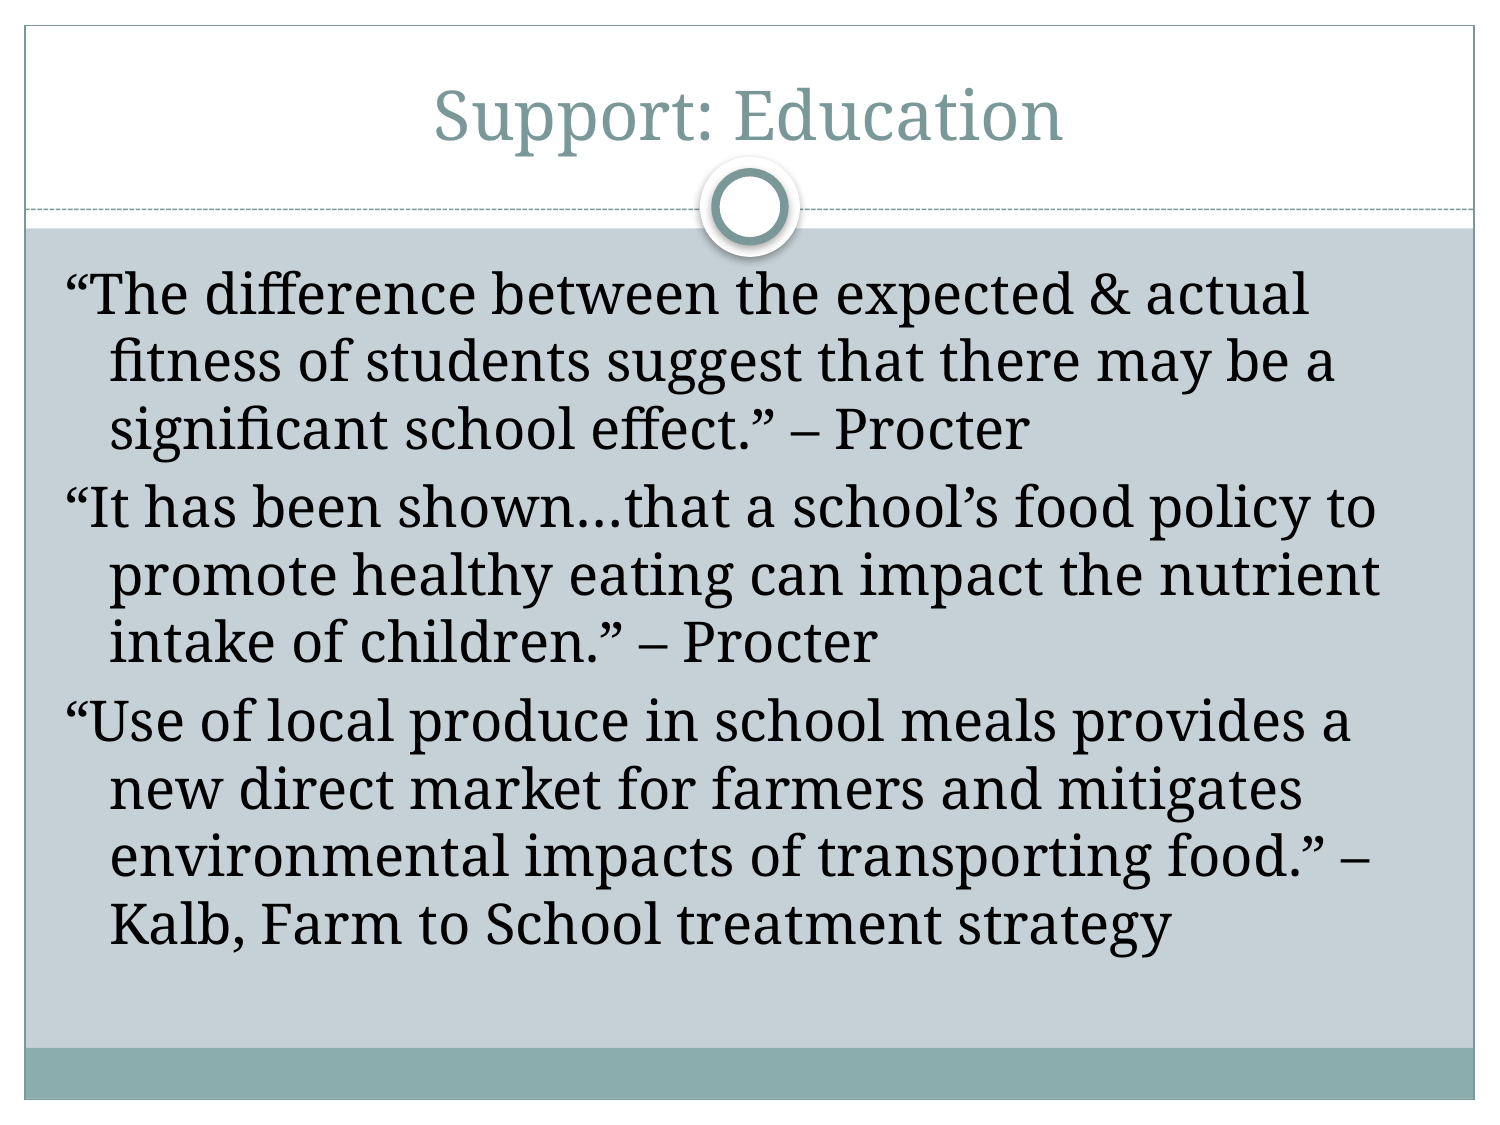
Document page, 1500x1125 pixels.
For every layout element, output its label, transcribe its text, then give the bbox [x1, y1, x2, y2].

title Support: Education [49, 37, 1450, 162]
list “The difference between the expected & actual fitness of students suggest that there may be a significant school effect.” – Procter “It has been shown…that a school’s food policy to promote healthy eating can impact the nutrient intake of children.” – Procter “Use of local produce in school meals provides a new direct market for farmers and mitigates environmental impacts of transporting food.” – Kalb, Farm to School treatment strategy [49, 250, 1445, 1001]
